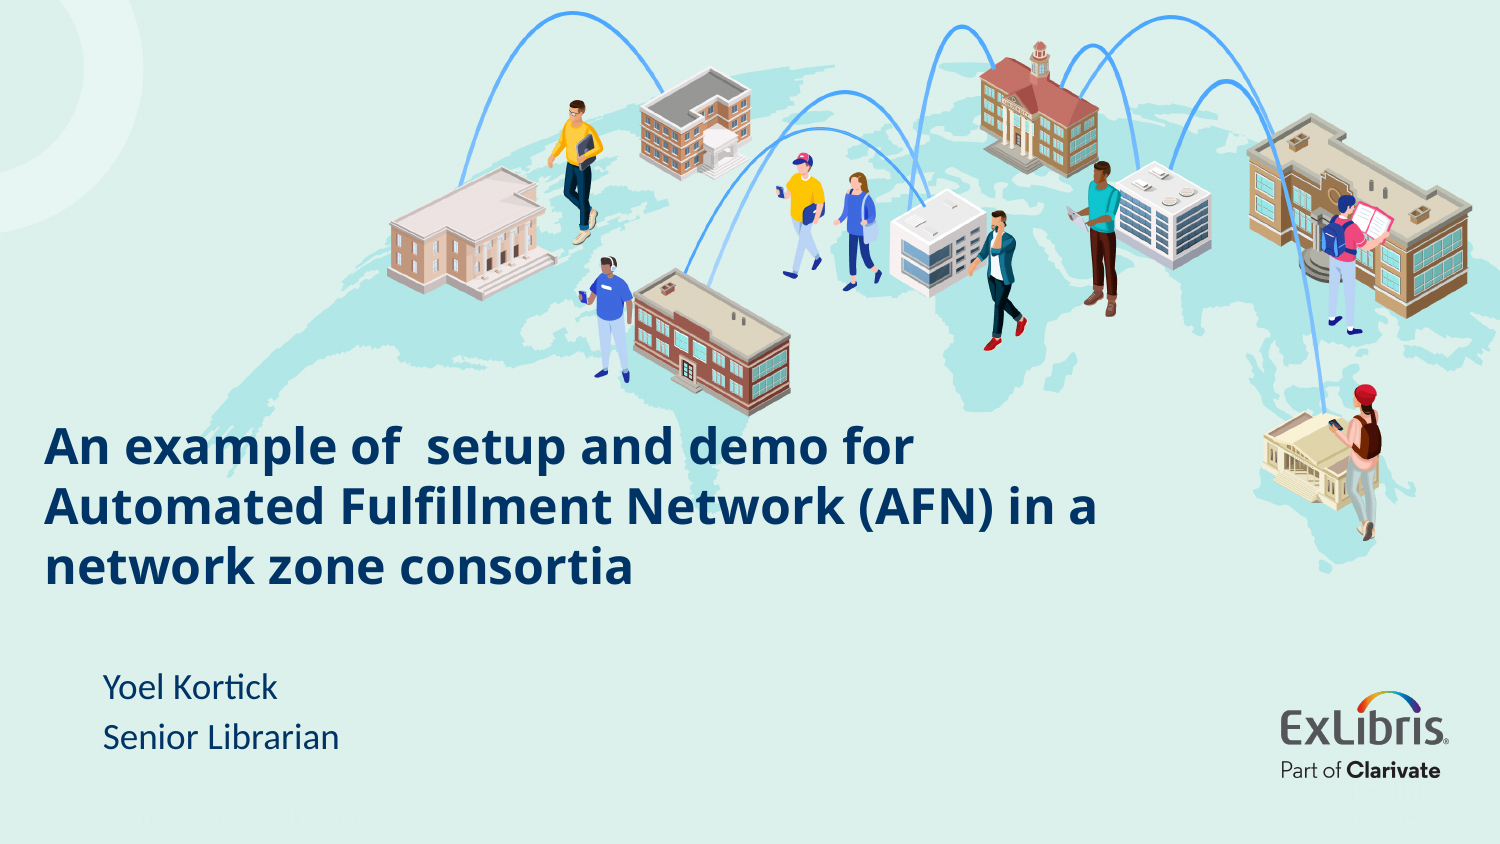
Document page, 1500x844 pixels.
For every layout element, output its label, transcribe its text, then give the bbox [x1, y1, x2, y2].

title An example of setup and demo for Automated Fulfillment Network (AFN) in a network zone consortia [29, 398, 1140, 611]
picture [0, 0, 1500, 844]
subtitle Yoel Kortick Senior Librarian [87, 654, 1105, 765]
